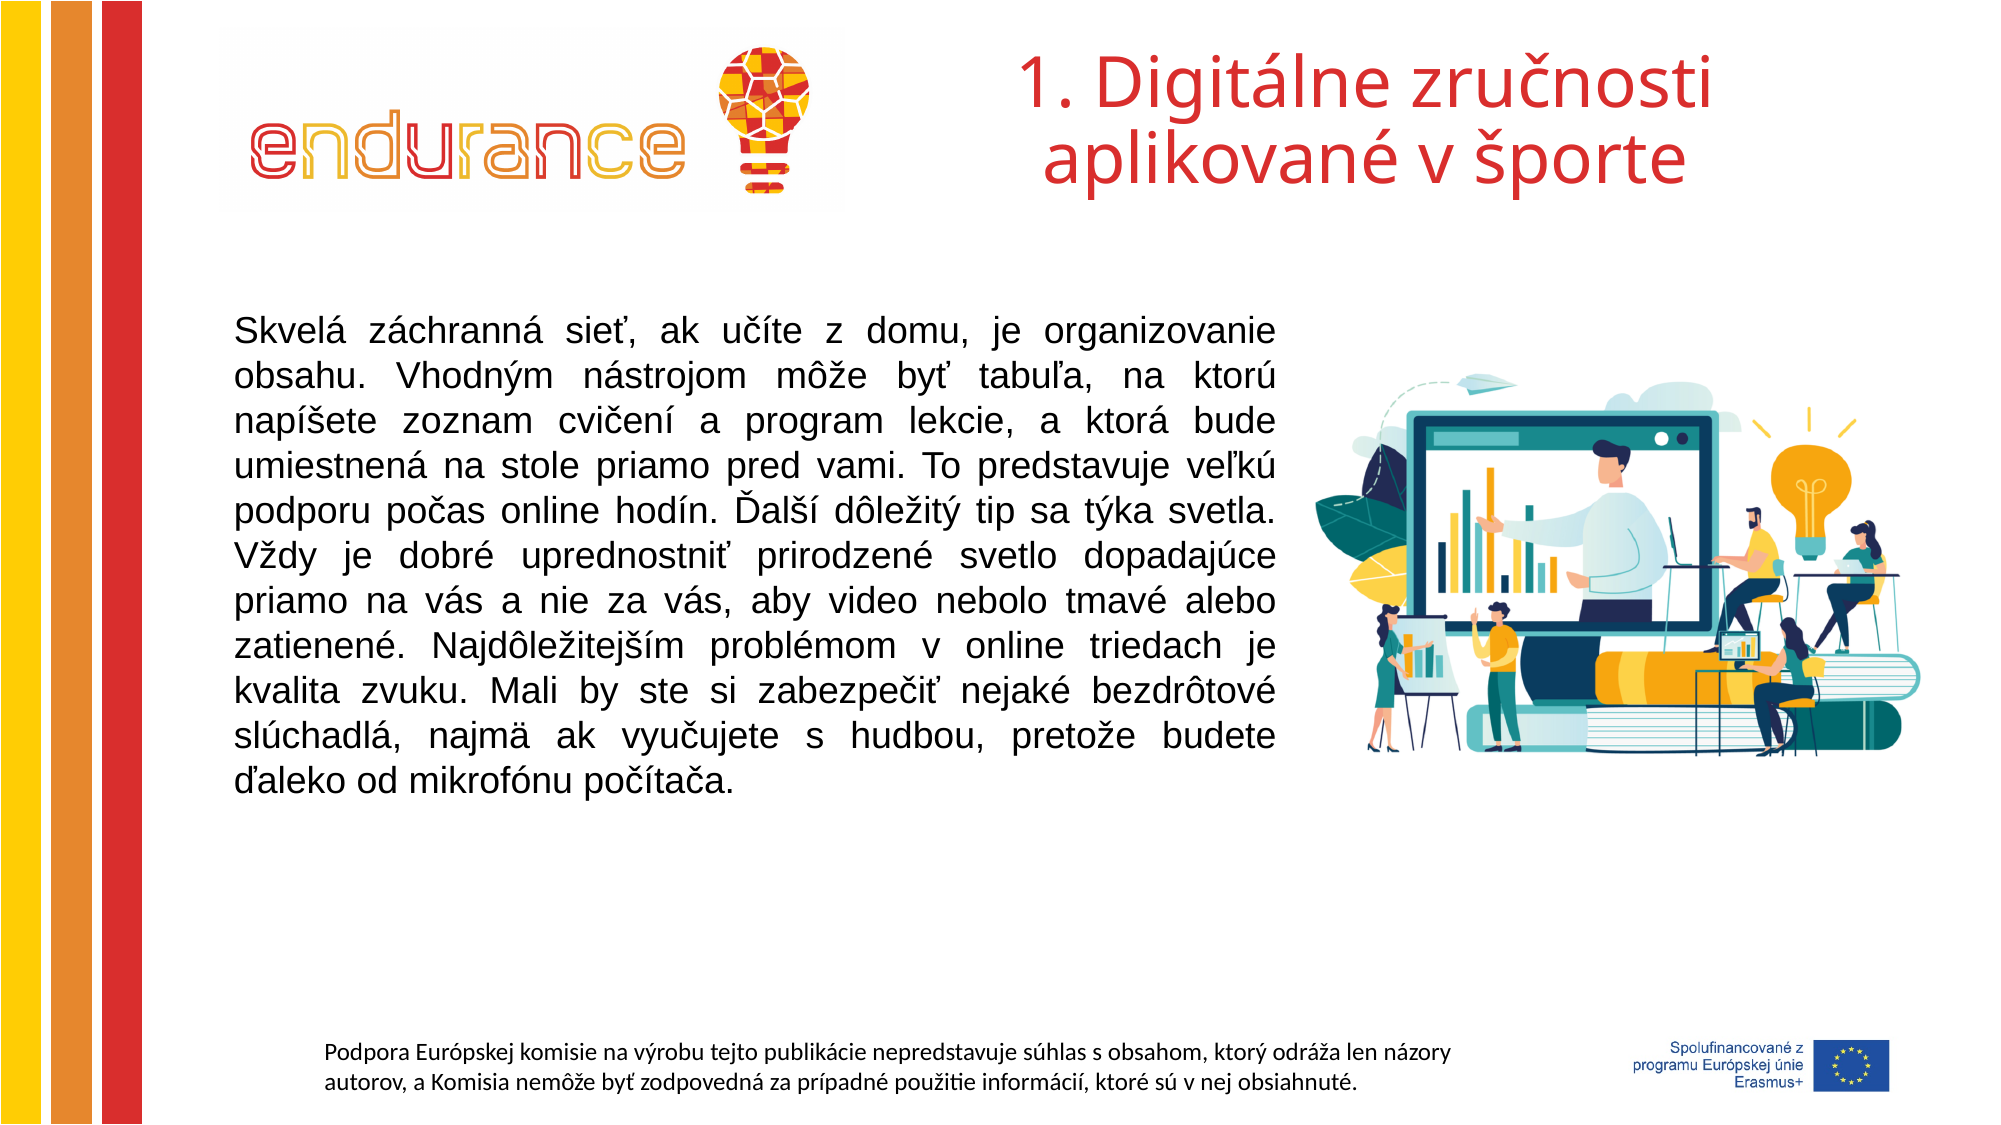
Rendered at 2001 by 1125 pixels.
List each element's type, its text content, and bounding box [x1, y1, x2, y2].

text_box [49, 0, 94, 1125]
text_box 1. Digitálne zručnosti aplikované v športe [845, 114, 1915, 207]
text_box [0, 0, 43, 1125]
text_box [100, 0, 144, 1125]
picture [1291, 340, 1934, 765]
subtitle Skvelá záchranná sieť, ak učíte z domu, je organizovanie obsahu. Vhodným nástrojom môže byť tabuľa, na ktorú napíšete zoznam cvičení a program lekcie, a ktorá bude umiestnená na stole priamo pred vami. To predstavuje veľkú podporu počas online hodín. Ďalší dôležitý tip sa týka svetla. Vždy je dobré uprednostniť prirodzené svetlo dopadajúce priamo na vás a nie za vás, aby video nebolo tmavé alebo zatienené. Najdôležitejším problémom v online triedach je kvalita zvuku. Mali by ste si zabezpečiť nejaké bezdrôtové slúchadlá, najmä ak vyučujete s hudbou, pretože budete ďaleko od mikrofónu počítača. [219, 298, 1292, 939]
picture [218, 27, 845, 212]
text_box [309, 1027, 1901, 1105]
